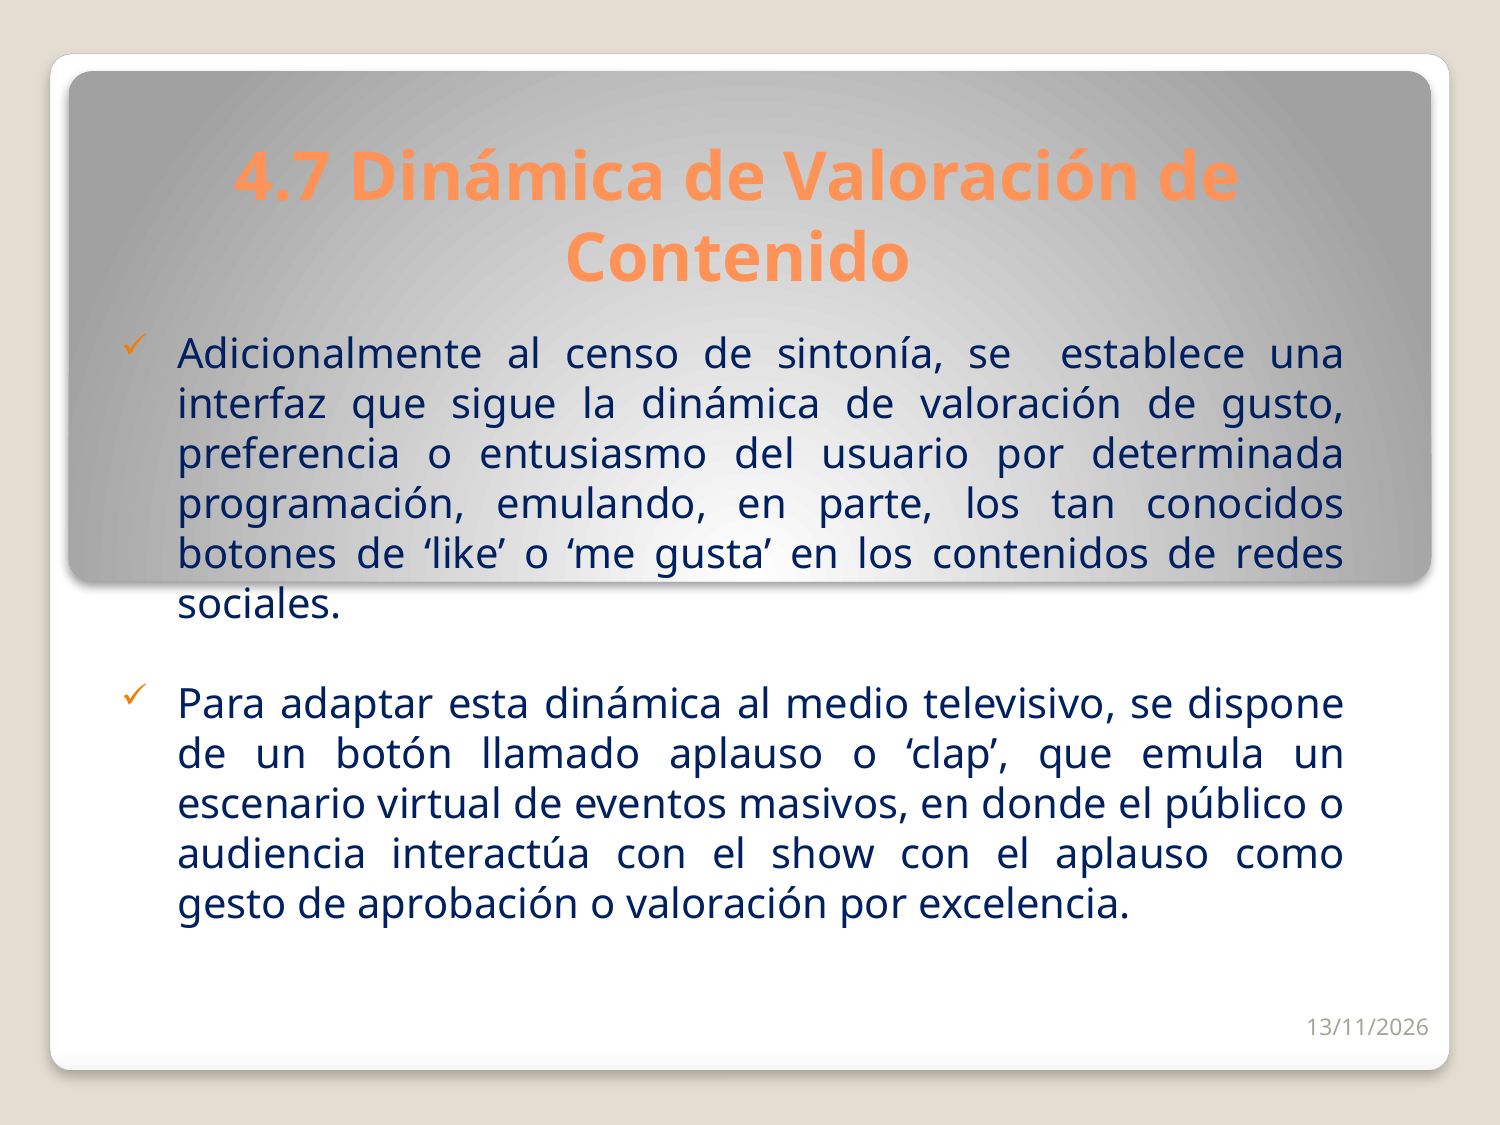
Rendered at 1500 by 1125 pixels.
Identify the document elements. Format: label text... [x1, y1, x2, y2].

title 4.7 Dinámica de Valoración de Contenido [123, 125, 1353, 303]
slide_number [1068, 991, 1444, 1051]
subtitle Adicionalmente al censo de sintonía, se establece una interfaz que sigue la dinámica de valoración de gusto, preferencia o entusiasmo del usuario por determinada programación, emulando, en parte, los tan conocidos botones de ‘like’ o ‘me gusta’ en los contenidos de redes sociales. Para adaptar esta dinámica al medio televisivo, se dispone de un botón llamado aplauso o ‘clap’, que emula un escenario virtual de eventos masivos, en donde el público o audiencia interactúa con el show con el aplauso como gesto de aprobación o valoración por excelencia. [85, 326, 1361, 988]
